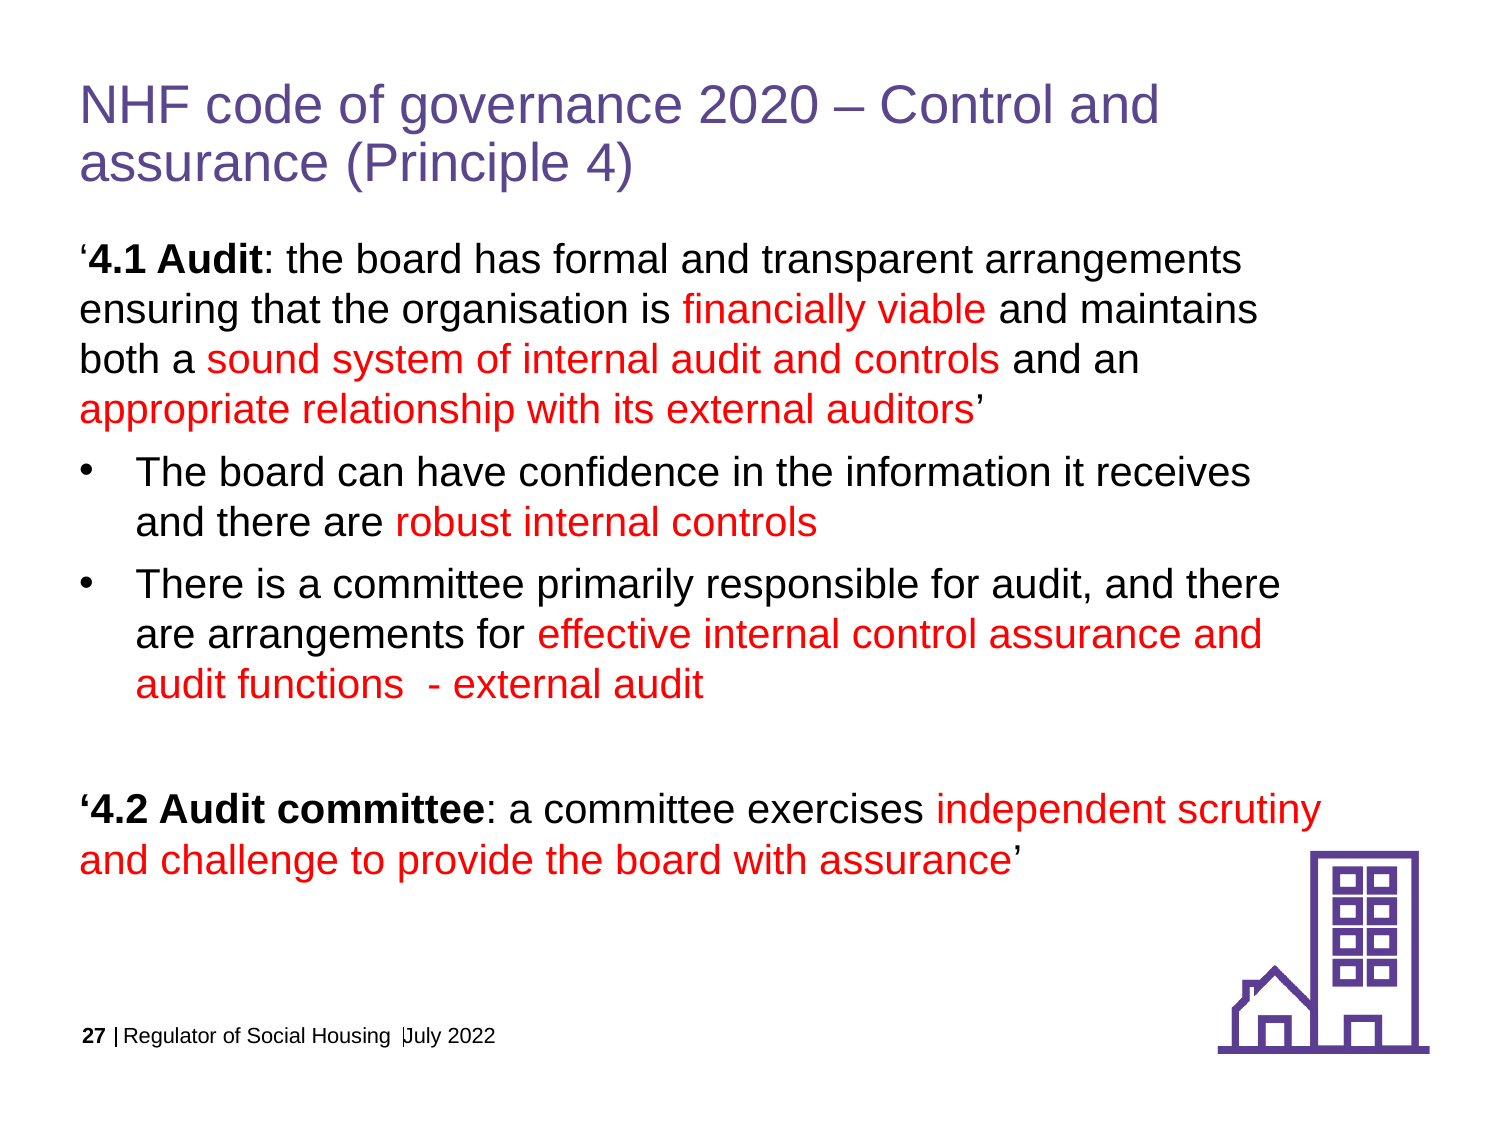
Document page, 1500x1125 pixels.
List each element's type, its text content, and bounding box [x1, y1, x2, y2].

list ‘4.1 Audit: the board has formal and transparent arrangements ensuring that the organisation is financially viable and maintains both a sound system of internal audit and controls and an appropriate relationship with its external auditors’ The board can have confidence in the information it receives and there are robust internal controls There is a committee primarily responsible for audit, and there are arrangements for effective internal control assurance and audit functions - external audit ‘4.2 Audit committee: a committee exercises independent scrutiny and challenge to provide the board with assurance’ [79, 231, 1323, 985]
title NHF code of governance 2020 – Control and assurance (Principle 4) [79, 76, 1411, 195]
picture [1208, 836, 1437, 1065]
slide_number 27 [79, 1021, 110, 1040]
footer Regulator of Social Housing July 2022 [123, 1021, 596, 1073]
